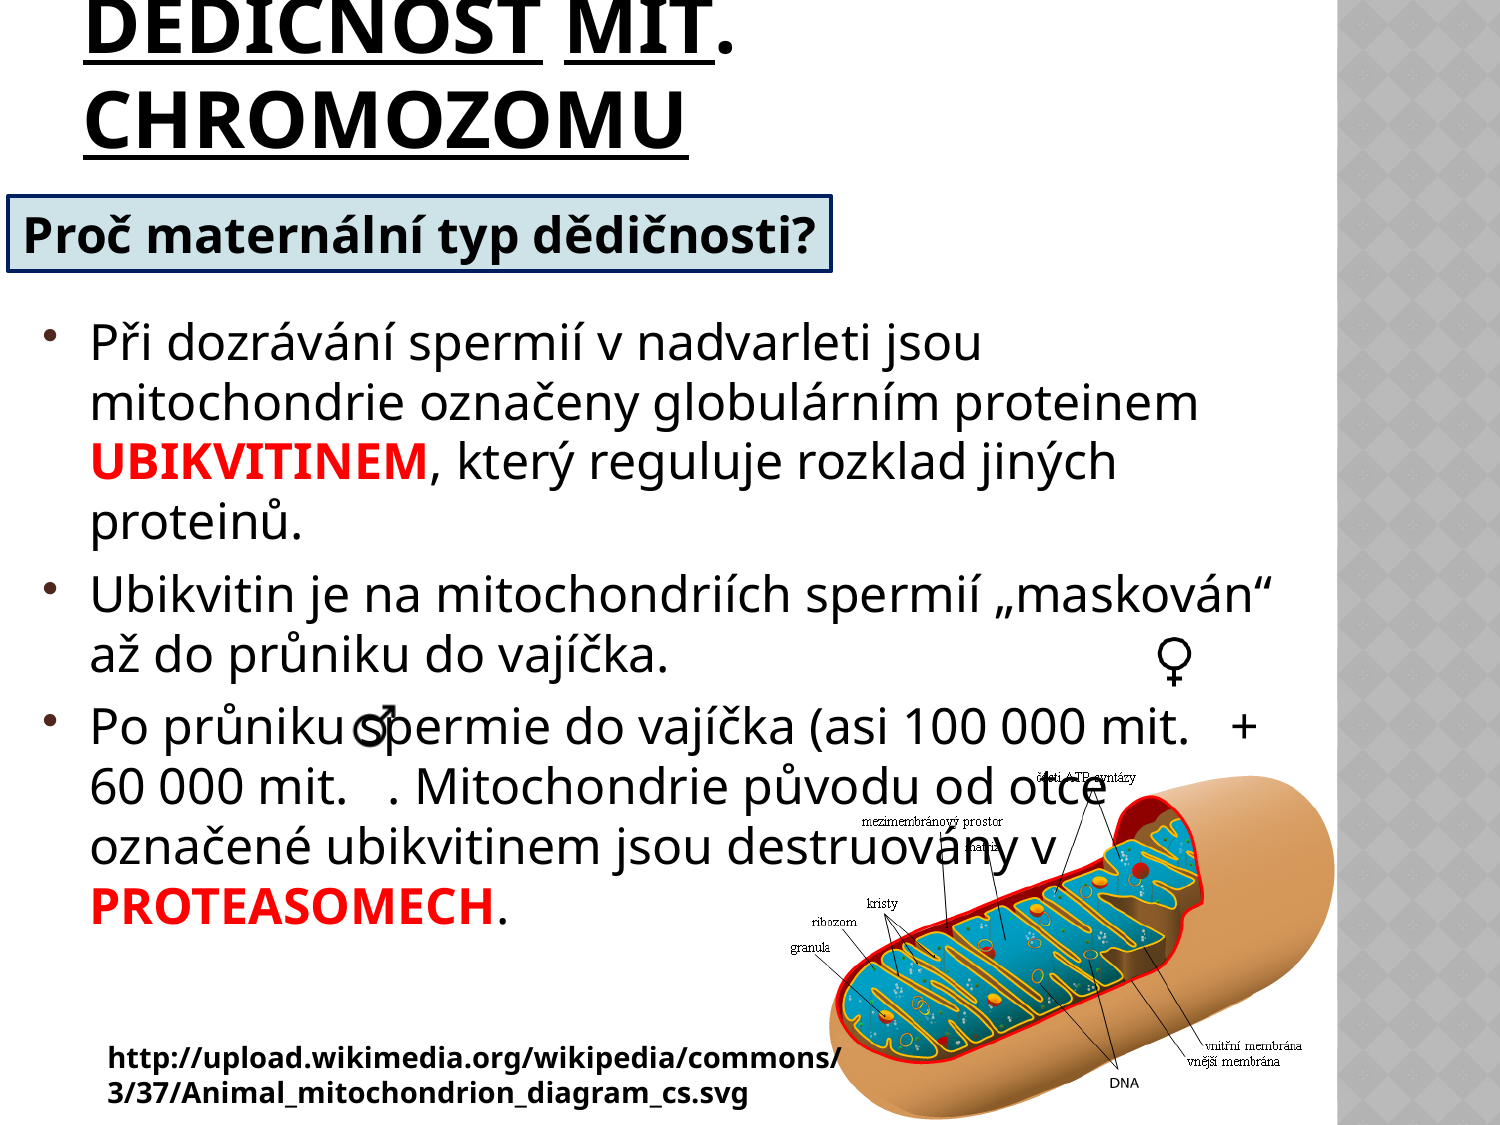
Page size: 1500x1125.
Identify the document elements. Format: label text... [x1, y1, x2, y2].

picture [786, 772, 1337, 1124]
picture [342, 694, 403, 755]
text_box Proč maternální typ dědičnosti? [7, 196, 832, 271]
text_box http://upload.wikimedia.org/wikipedia/commons/ 3/37/Animal_mitochondrion_diagram_cs.svg [92, 1031, 780, 1117]
title Dědičnost MIT. chromozomu [75, 52, 1263, 165]
list Při dozrávání spermií v nadvarleti jsou mitochondrie označeny globulárním proteinem UBIKVITINEM, který reguluje rozklad jiných proteinů. Ubikvitin je na mitochondriích spermií „maskován“ až do průniku do vajíčka. Po průniku spermie do vajíčka (asi 100 000 mit. + 60 000 mit. . Mitochondrie původu od otce označené ubikvitinem jsou destruovány v PROTEASOMECH. [29, 302, 1306, 894]
picture [1143, 630, 1204, 691]
